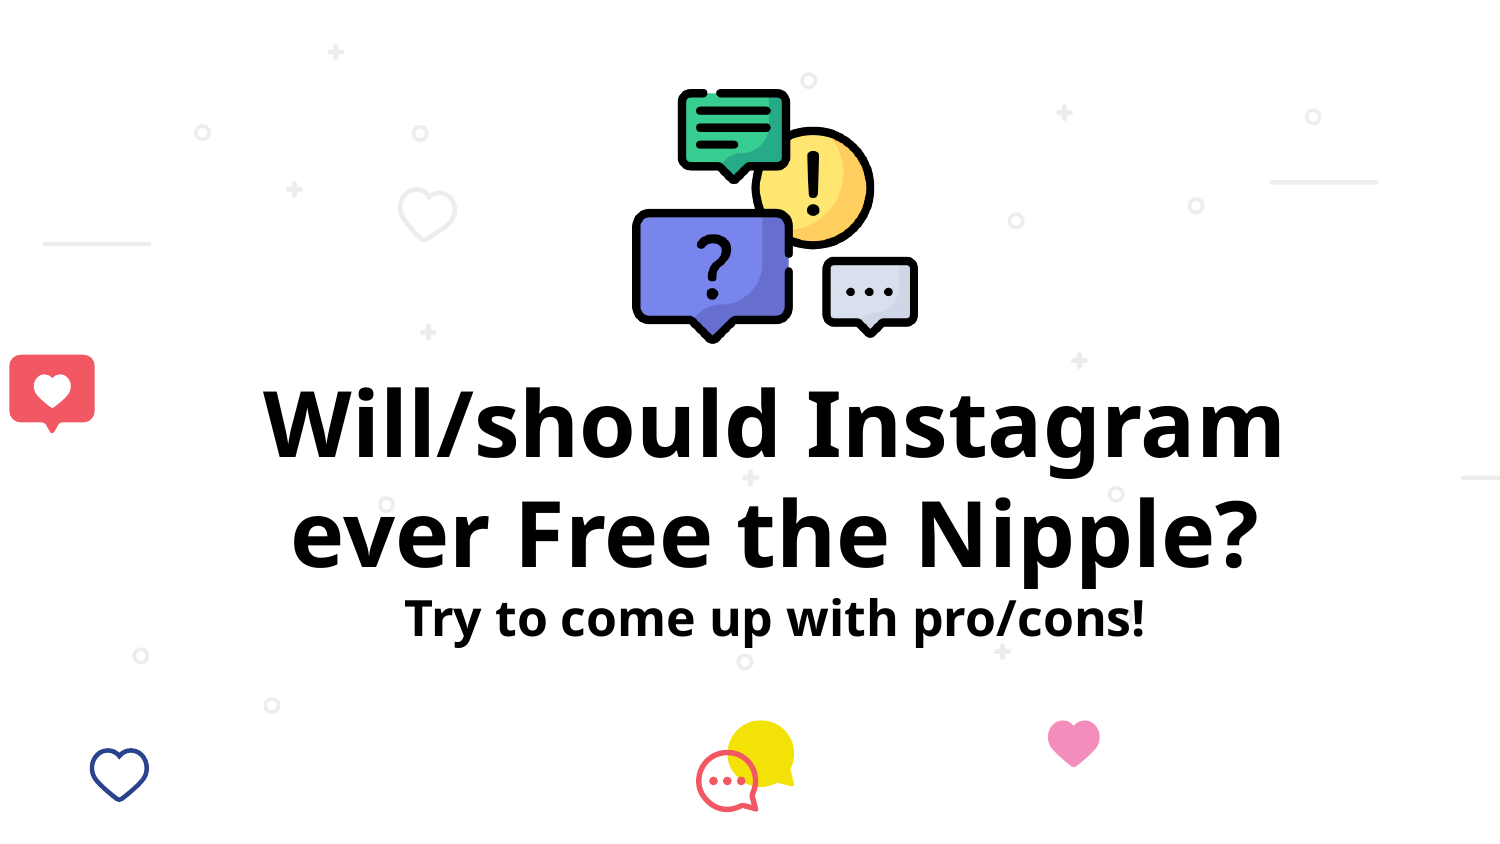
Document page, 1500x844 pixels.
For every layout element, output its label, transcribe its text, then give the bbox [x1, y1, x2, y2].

picture [632, 73, 918, 359]
text_box Will/should Instagram ever Free the Nipple? Try to come up with pro/cons! [187, 358, 1364, 612]
